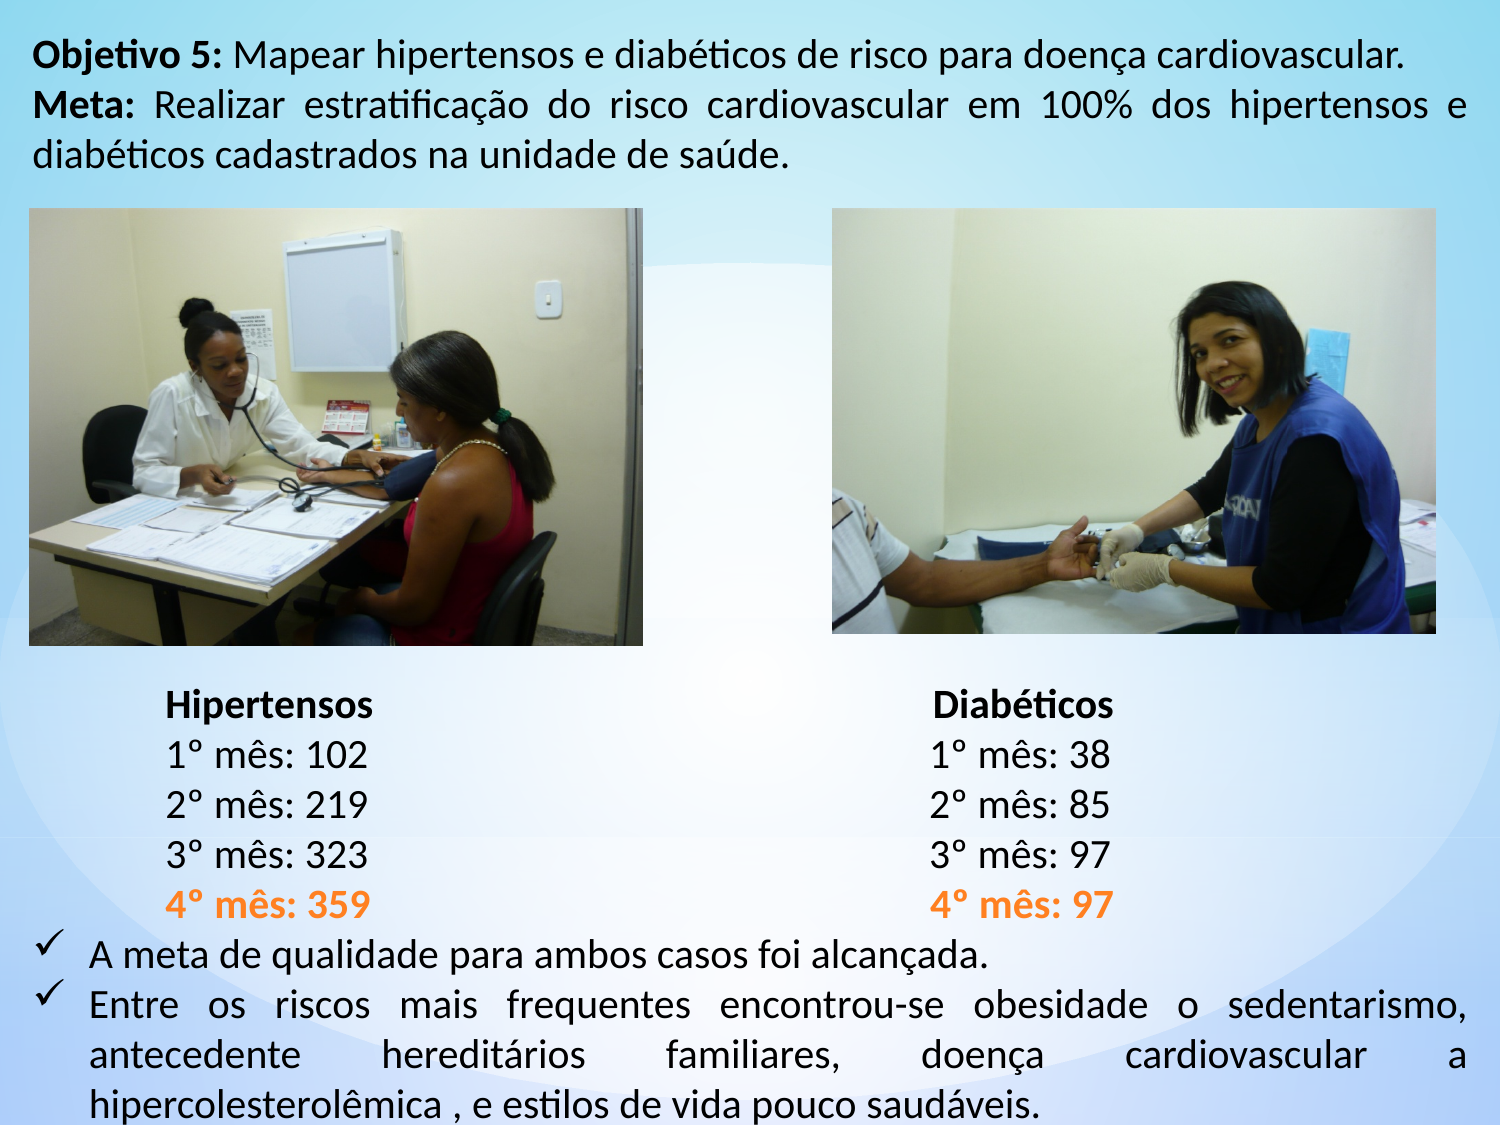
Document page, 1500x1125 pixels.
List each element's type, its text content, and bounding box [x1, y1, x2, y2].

picture [29, 207, 643, 646]
picture [832, 207, 1436, 634]
text_box Objetivo 5: Mapear hipertensos e diabéticos de risco para doença cardiovascular. Meta: Realizar estratificação do risco cardiovascular em 100% dos hipertensos e diabéticos cadastrados na unidade de saúde. Hipertensos Diabéticos 1º mês: 102 1º mês: 38 2º mês: 219 2º mês: 85 3º mês: 323 3º mês: 97 4º mês: 359 4º mês: 97 A meta de qualidade para ambos casos foi alcançada. Entre os riscos mais frequentes encontrou-se obesidade o sedentarismo, antecedente hereditários familiares, doença cardiovascular a hipercolesterolêmica , e estilos de vida pouco saudáveis. [17, 19, 1483, 1125]
